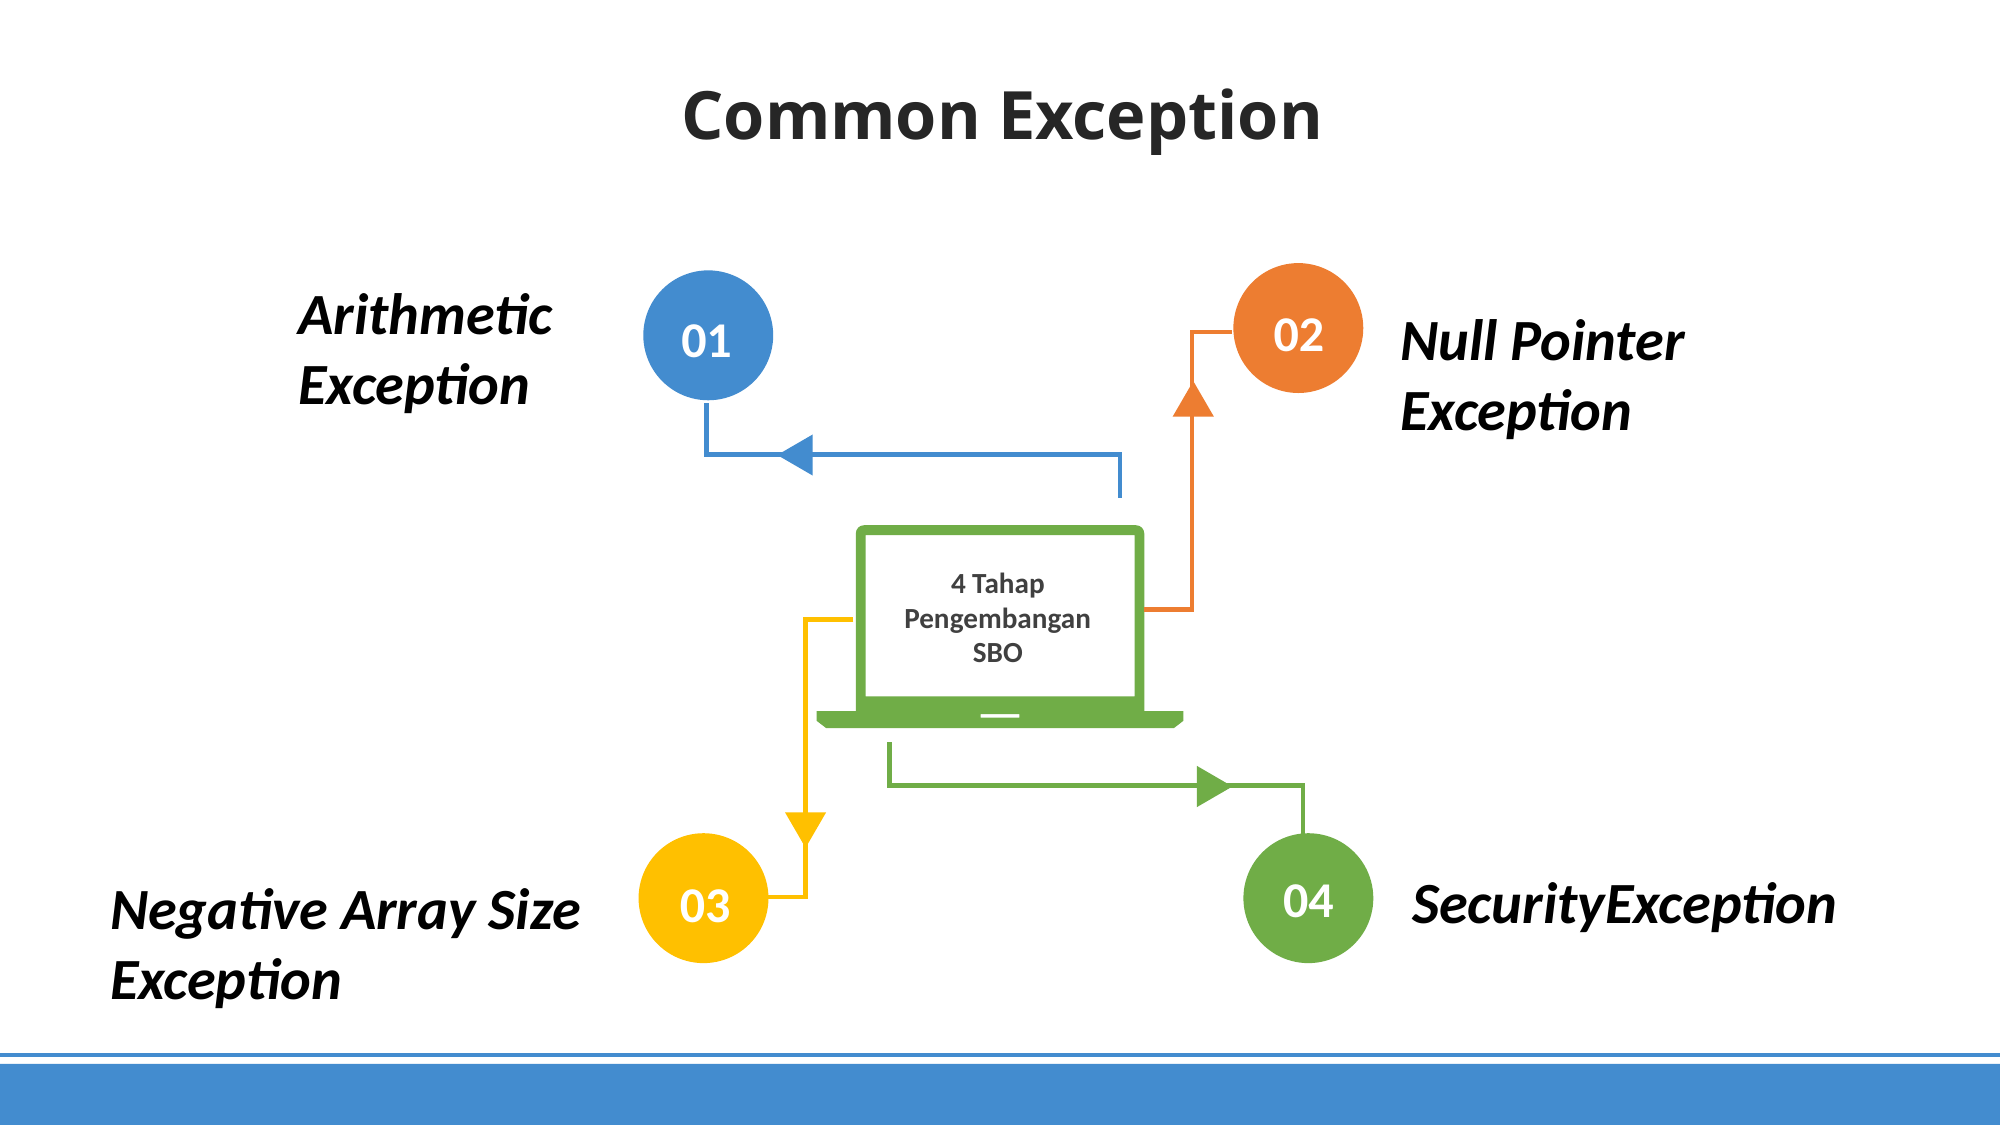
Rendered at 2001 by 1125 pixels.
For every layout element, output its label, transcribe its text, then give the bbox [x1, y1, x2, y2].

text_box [1143, 332, 1233, 610]
text_box Null Pointer Exception [1385, 294, 1911, 450]
text_box 01 [666, 300, 747, 376]
text_box [854, 524, 1185, 730]
text_box Arithmetic Exception [283, 268, 810, 424]
text_box Negative Array Size Exception [95, 863, 621, 1019]
text_box [637, 832, 770, 965]
text_box 02 [1258, 293, 1340, 369]
text_box [1242, 832, 1375, 965]
text_box [1232, 262, 1365, 395]
text_box 4 Tahap Pengembangan SBO [872, 556, 1124, 677]
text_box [889, 742, 1304, 837]
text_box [706, 403, 1120, 498]
list Common Exception [53, 55, 1952, 175]
text_box SecurityException [1397, 857, 1924, 943]
text_box 04 [1268, 860, 1349, 936]
text_box 03 [665, 865, 746, 941]
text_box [764, 619, 854, 897]
